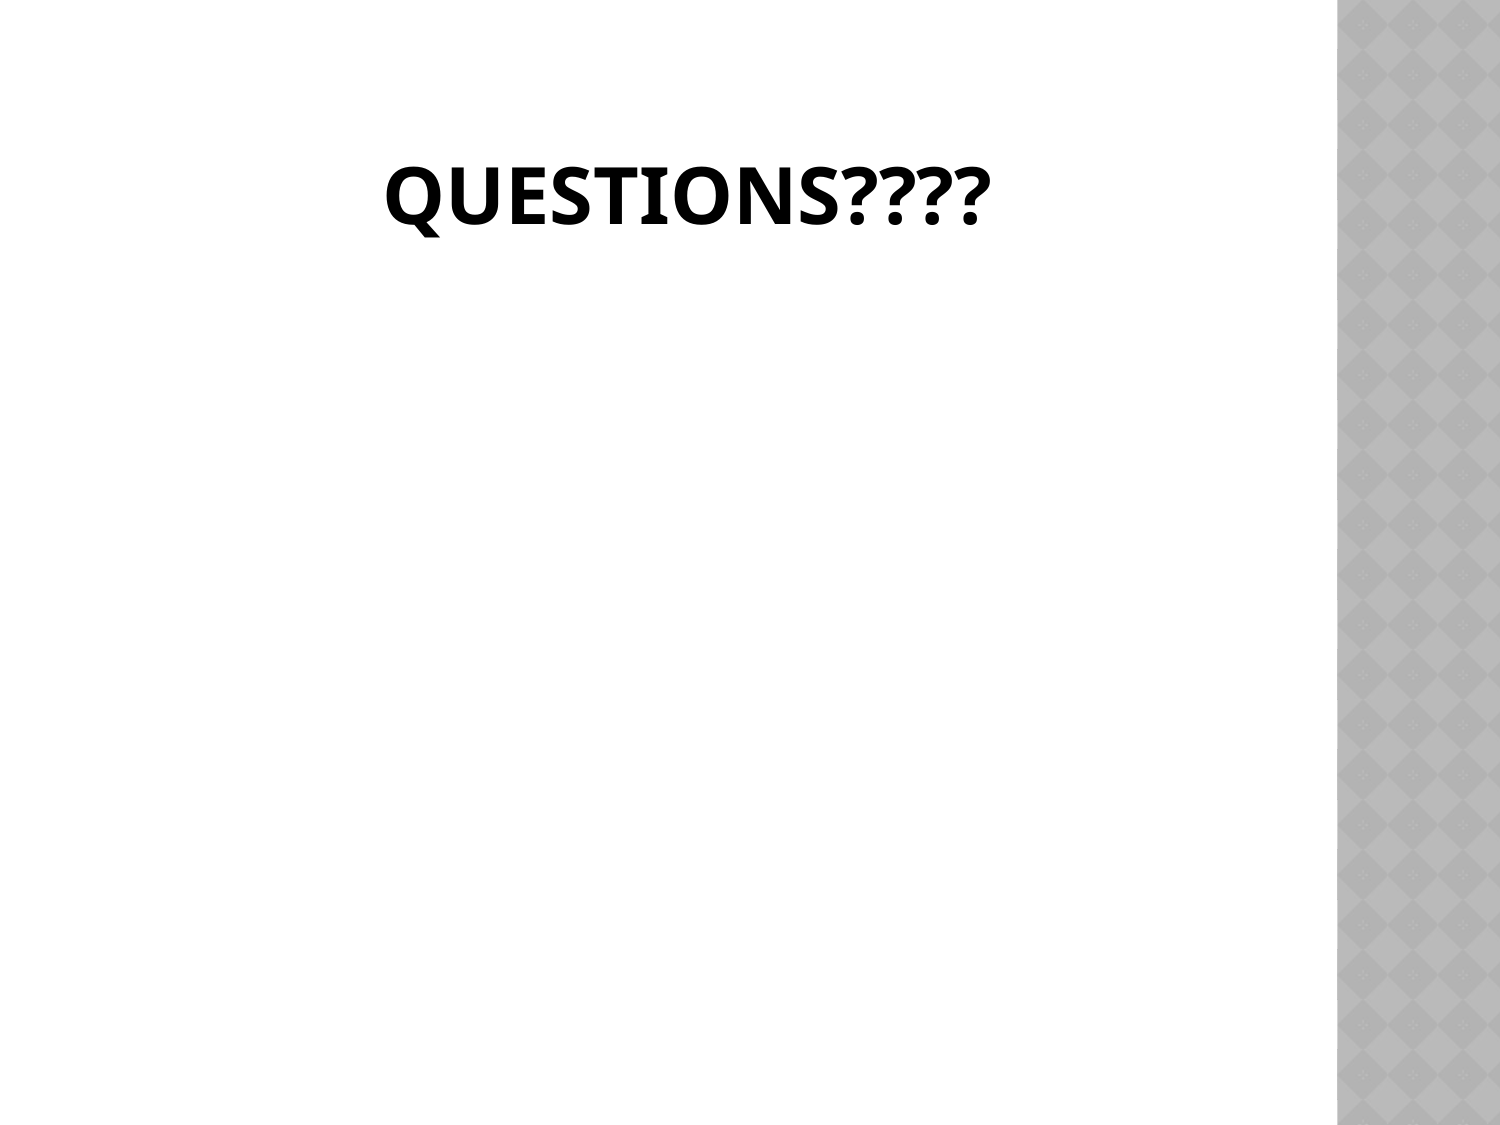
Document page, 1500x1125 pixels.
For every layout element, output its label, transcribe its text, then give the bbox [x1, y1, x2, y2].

title Questions???? [75, 52, 1263, 240]
